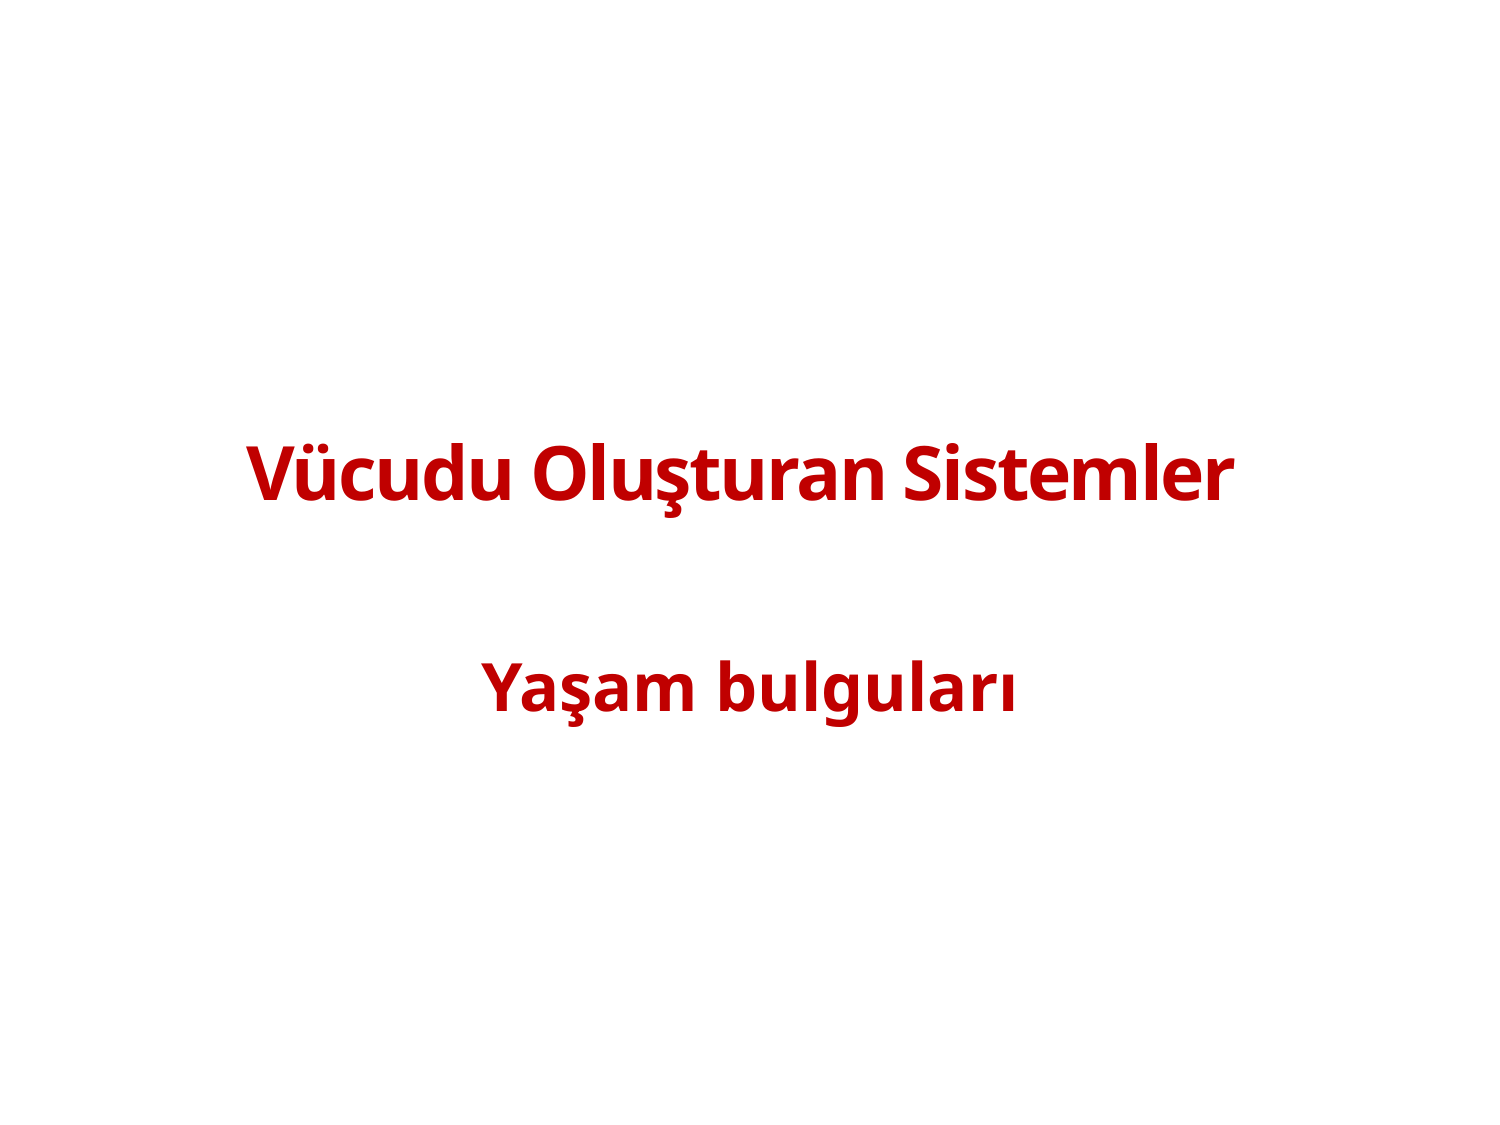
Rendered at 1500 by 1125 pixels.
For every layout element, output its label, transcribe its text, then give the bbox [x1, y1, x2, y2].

title Vücudu Oluşturan Sistemler [112, 349, 1388, 591]
subtitle Yaşam bulguları [225, 637, 1275, 925]
